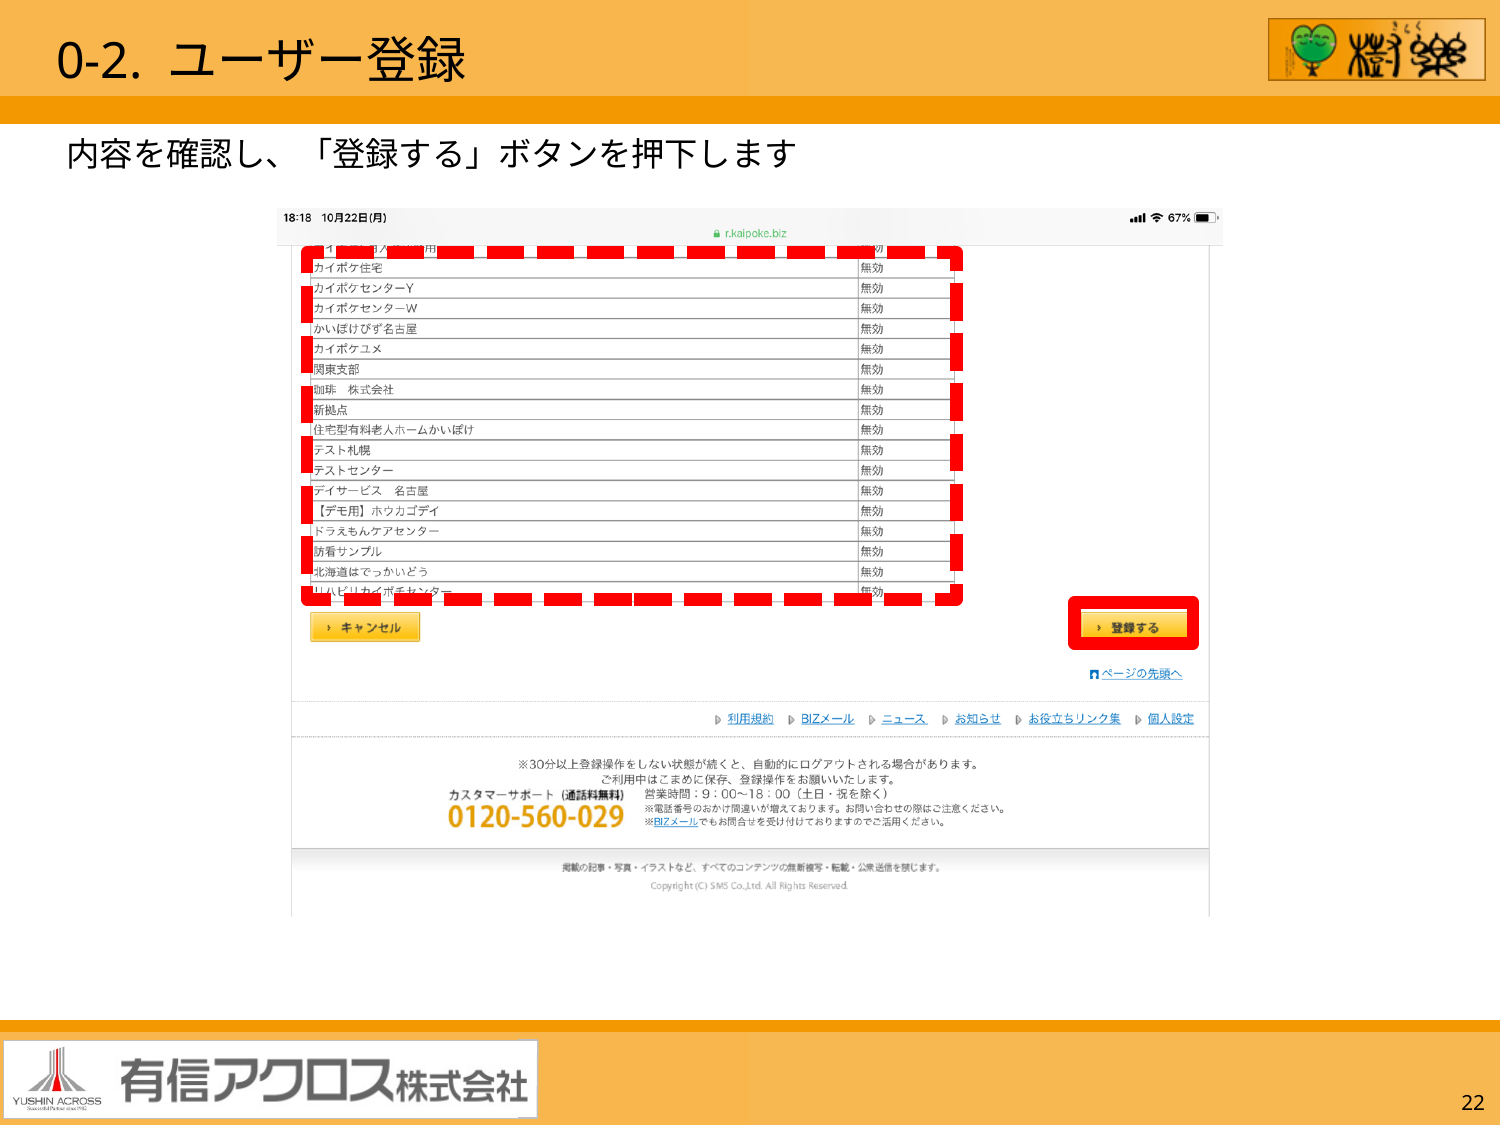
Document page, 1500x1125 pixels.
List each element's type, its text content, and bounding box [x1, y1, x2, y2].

picture [0, 0, 1500, 124]
picture [277, 207, 1223, 917]
slide_number 21 [1340, 1082, 1500, 1125]
text_box 内容を確認し、「登録する」ボタンを押下します [51, 125, 1485, 181]
picture [0, 1020, 1500, 1125]
text_box 0-2. ユーザー登録 [41, 20, 1317, 97]
